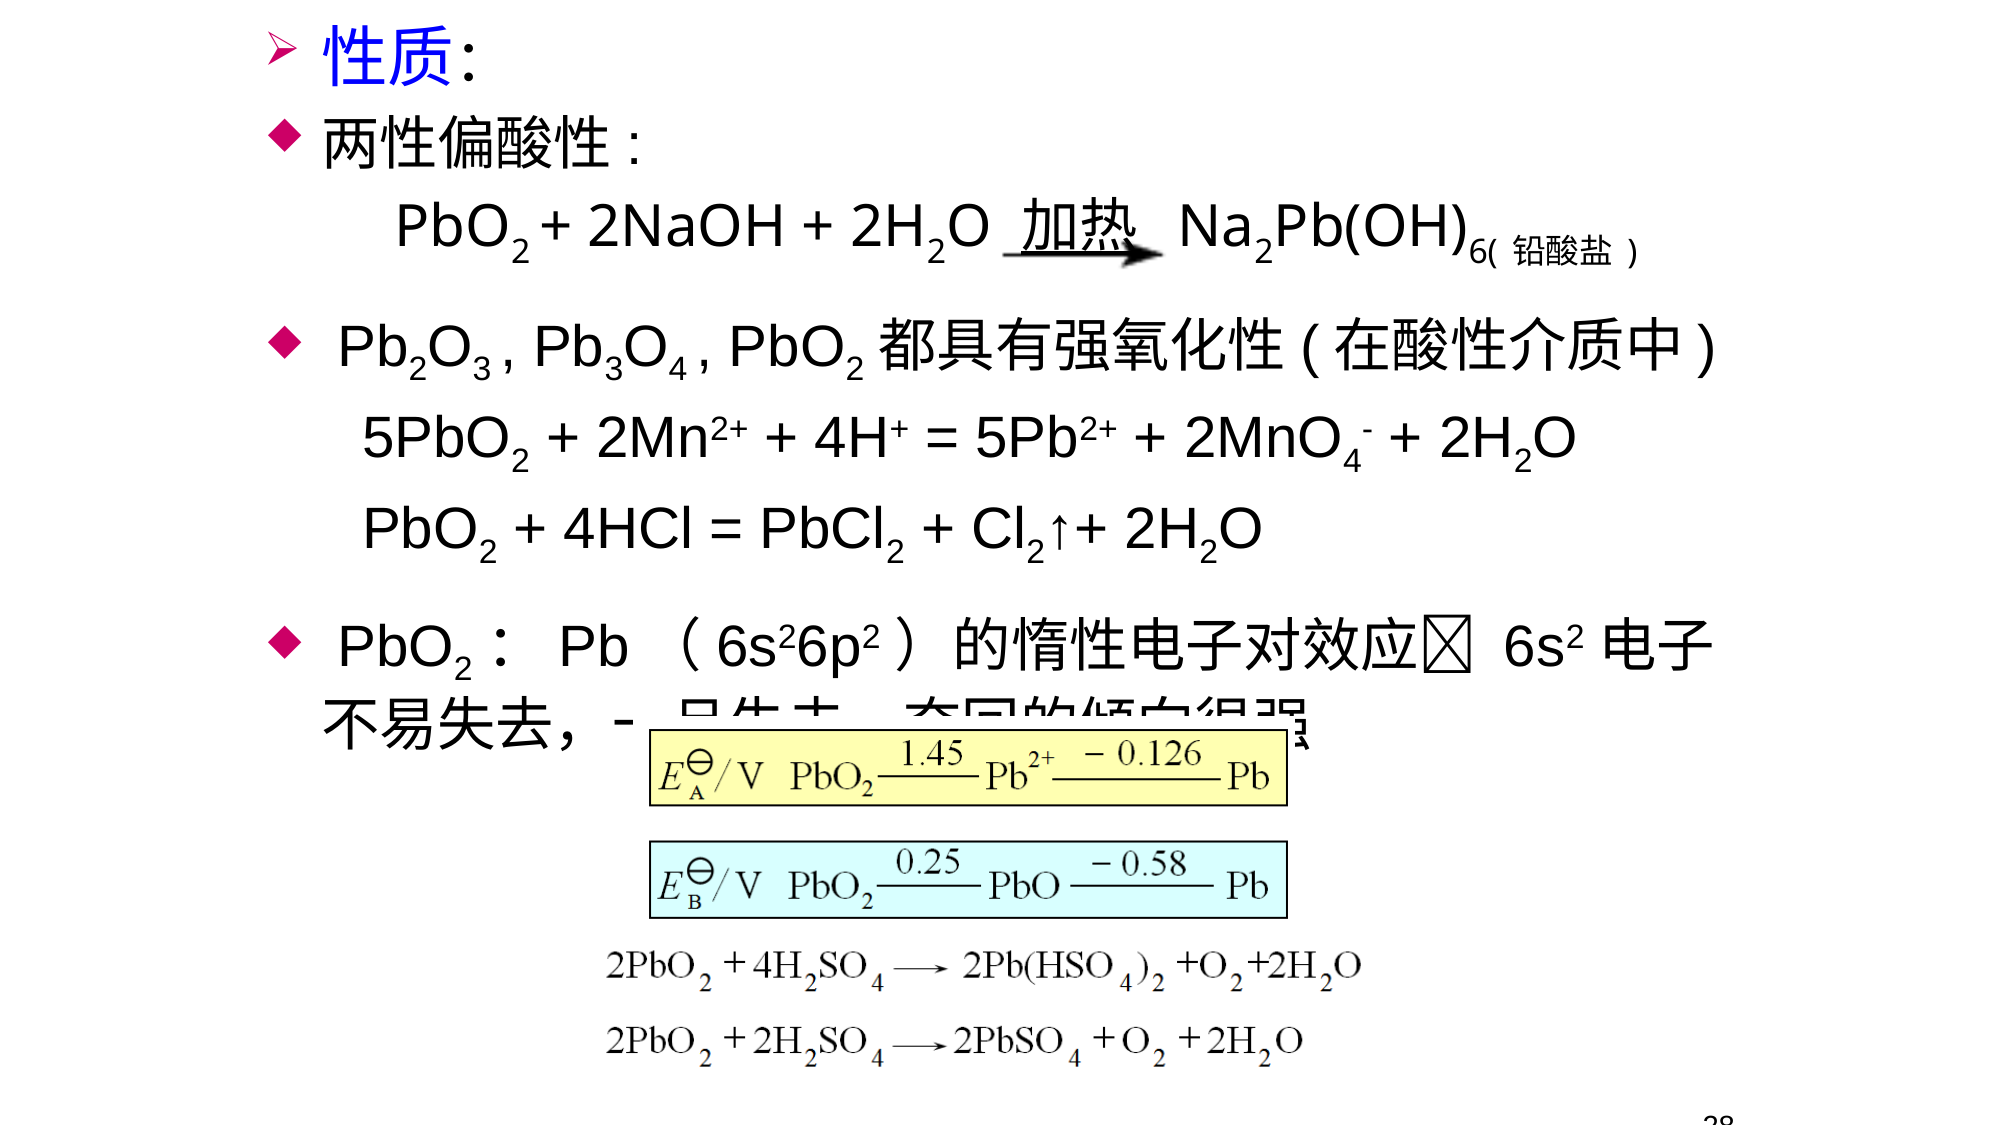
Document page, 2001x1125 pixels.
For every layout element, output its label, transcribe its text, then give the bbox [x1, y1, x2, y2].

slide_number 28 [1374, 1085, 1750, 1125]
picture [598, 940, 1368, 1074]
picture [998, 231, 1171, 275]
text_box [633, 716, 1295, 940]
text_box 性质： 两性偏酸性: PbO2 + 2NaOH + 2H2O 加热 Na2Pb(OH)6(铅酸盐) Pb2O3 , Pb3O4 , PbO2都具有强氧化性(在酸性介质中) 5PbO2 + 2Mn2+ + 4H+ = 5Pb2+ + 2MnO4- + 2H2O PbO2 + 4HCl = PbCl2 + Cl2↑+ 2H2O PbO2：Pb（6s26p2）的惰性电子对效应 6s2电子不易失去，一旦失去，夺回的倾向很强 [249, 7, 1750, 765]
